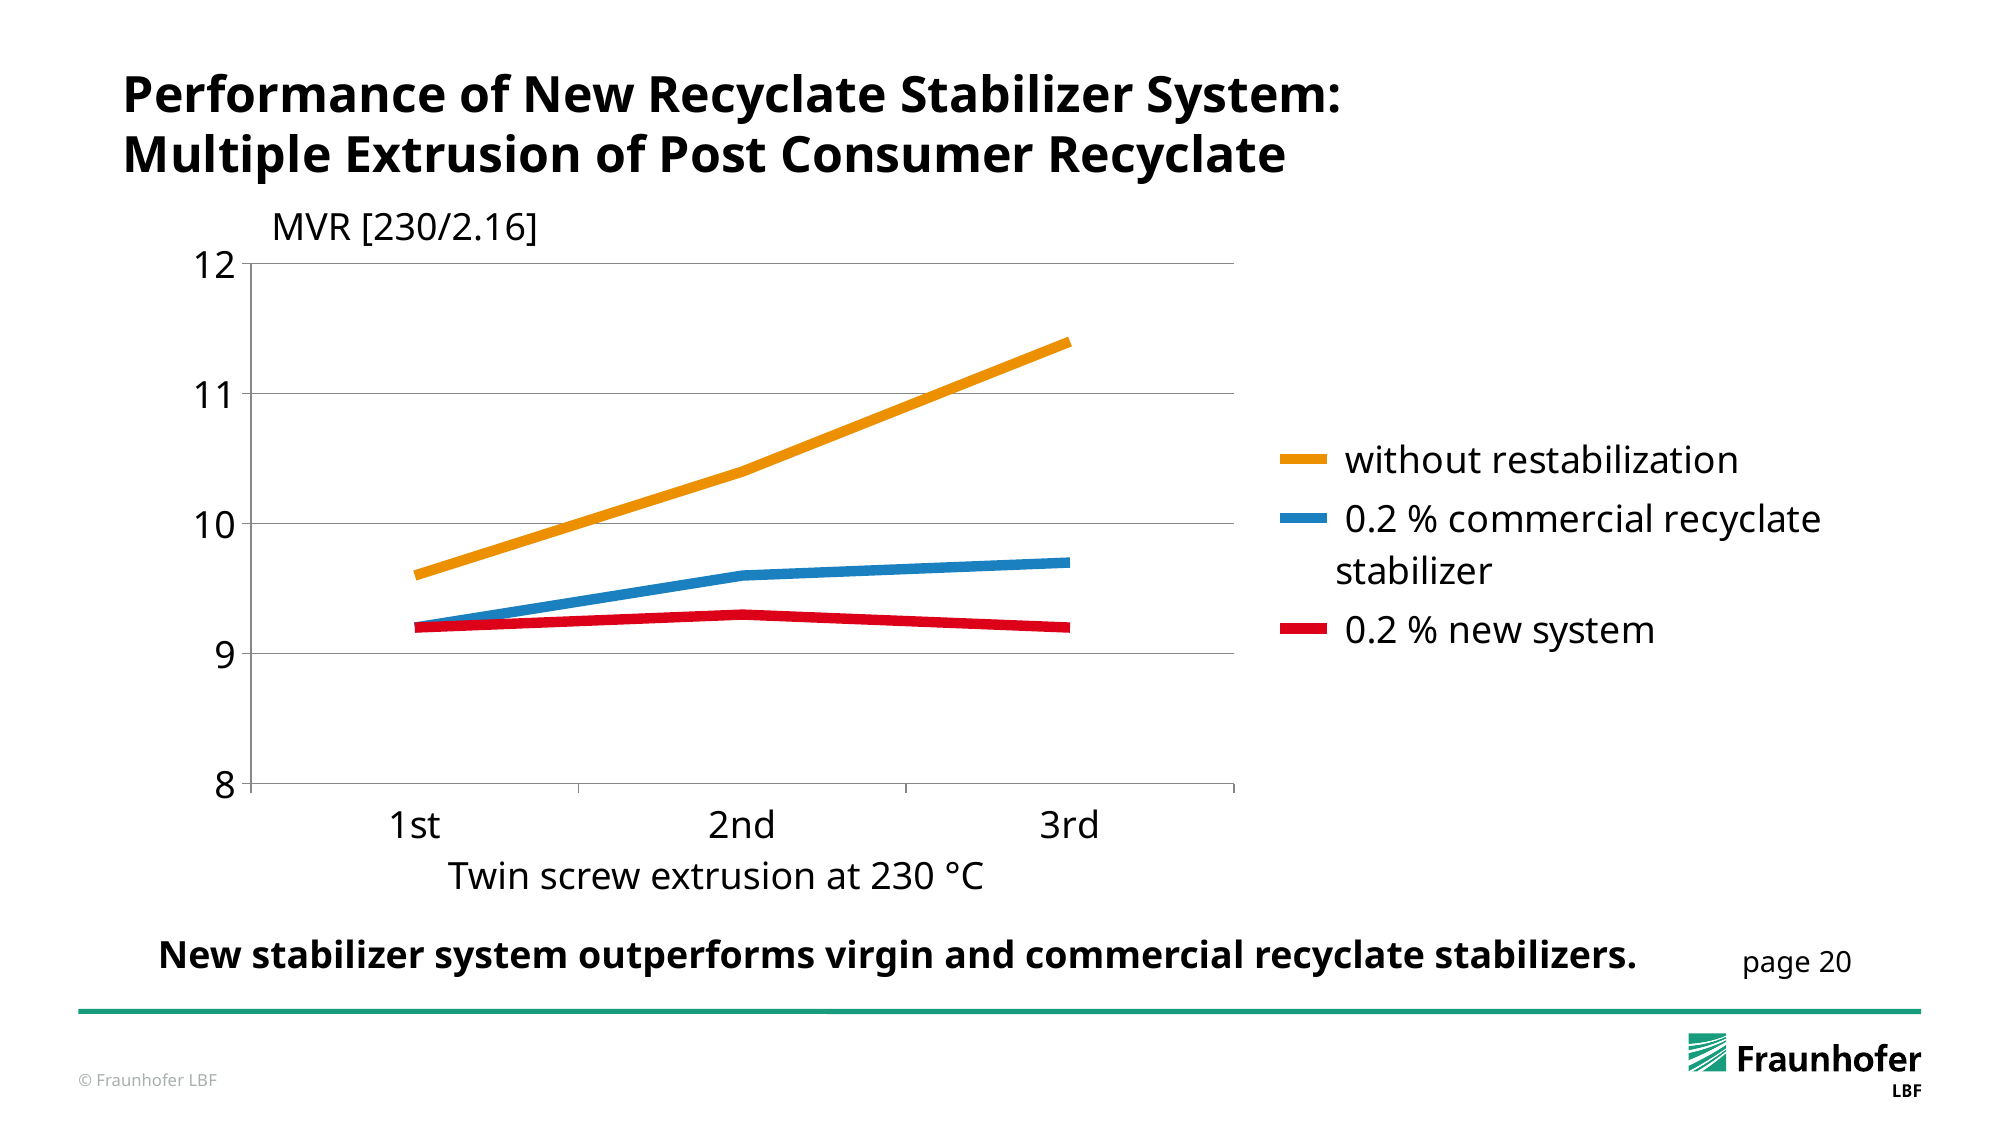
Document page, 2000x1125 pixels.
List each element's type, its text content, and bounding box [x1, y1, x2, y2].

text_box MVR [230/2.16] [256, 195, 554, 224]
text_box Performance of New Recyclate Stabilizer System: Multiple Extrusion of Post Consumer Recyclate [108, 54, 1371, 190]
text_box New stabilizer system outperforms virgin and commercial recyclate stabilizers. [143, 923, 1788, 984]
chart [158, 224, 1849, 864]
text_box Twin screw extrusion at 230 °C [433, 874, 1010, 905]
